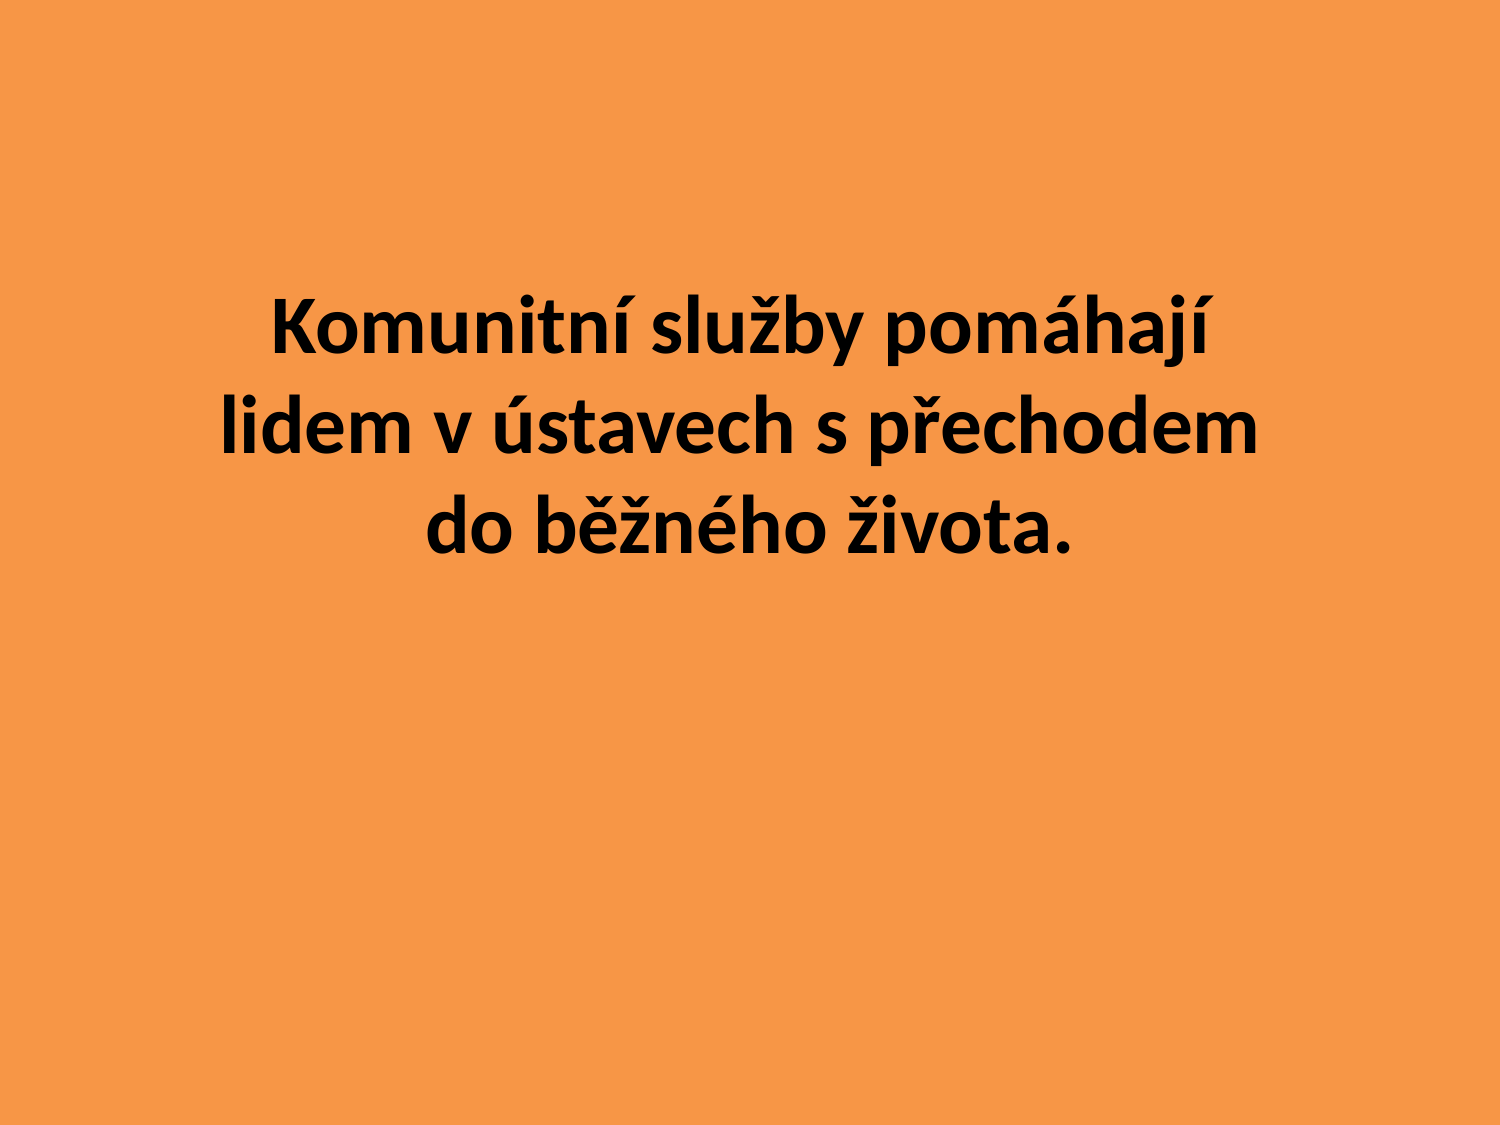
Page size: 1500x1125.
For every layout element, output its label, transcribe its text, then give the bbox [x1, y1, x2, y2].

list Komunitní služby pomáhají lidem v ústavech s přechodem do běžného života. [75, 262, 1425, 1005]
